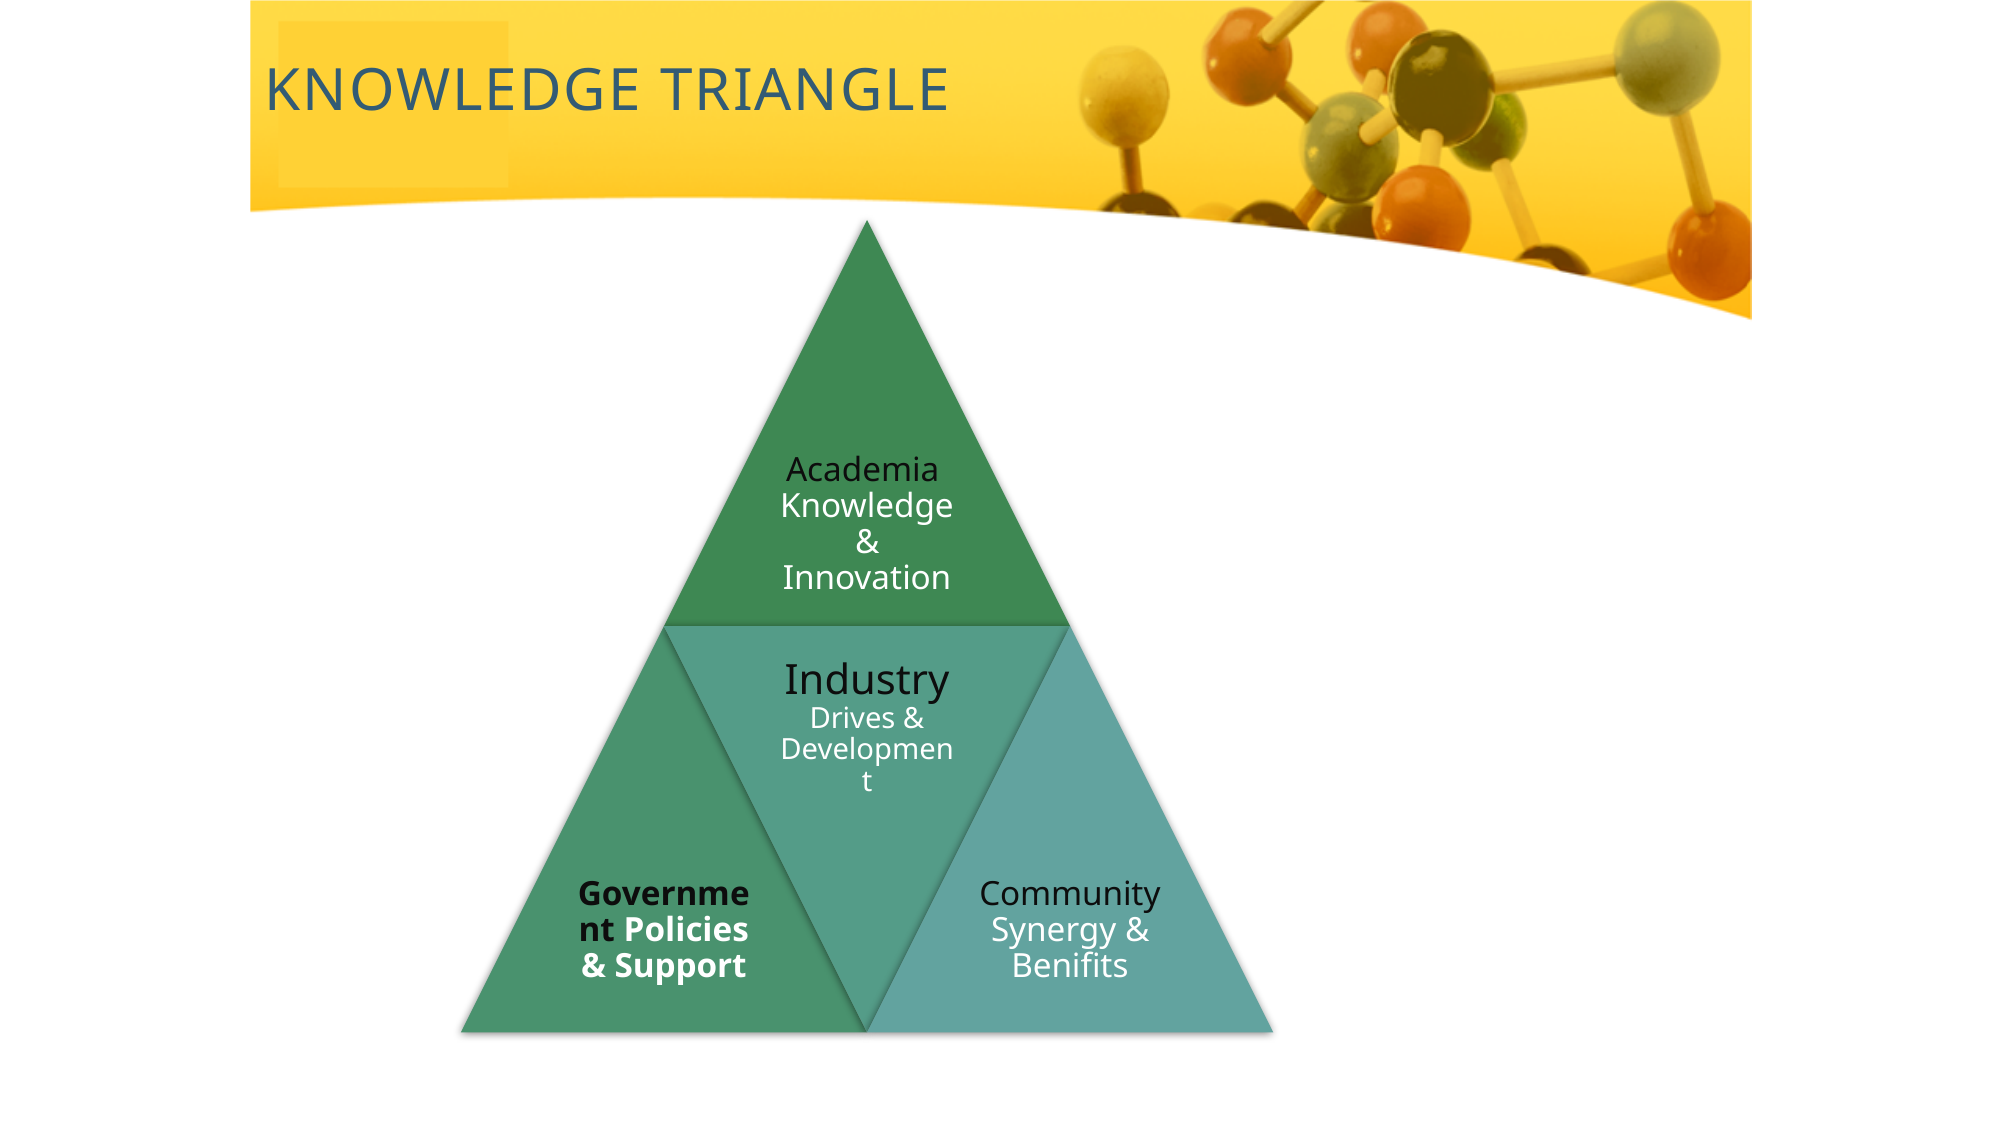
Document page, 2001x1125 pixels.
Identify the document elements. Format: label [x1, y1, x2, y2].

text_box [413, 219, 1627, 1033]
picture [249, 0, 1752, 326]
